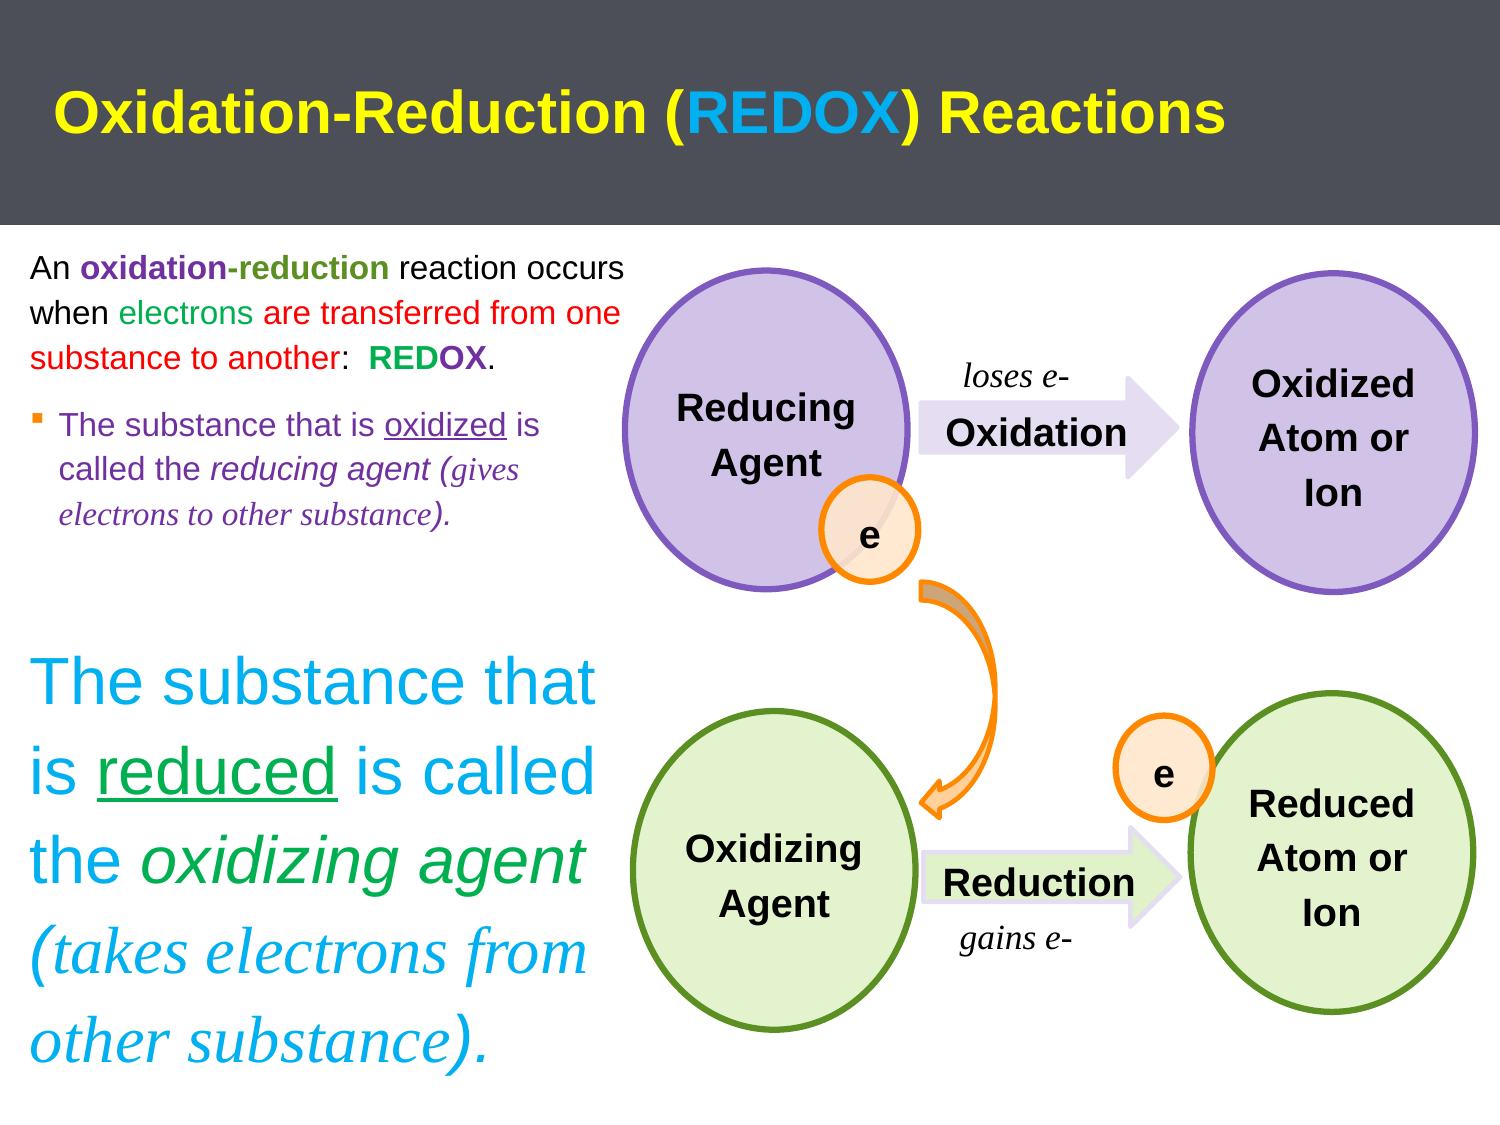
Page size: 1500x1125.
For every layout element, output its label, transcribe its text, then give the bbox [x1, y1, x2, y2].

list An oxidation-reduction reaction occurs when electrons are transferred from one substance to another: REDOX. The substance that is oxidized is called the reducing agent (gives electrons to other substance). The substance that is reduced is called the oxidizing agent (takes electrons from other substance). [0, 225, 633, 1125]
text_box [624, 270, 1476, 1030]
title Oxidation-Reduction (REDOX) Reactions [0, 0, 1500, 225]
